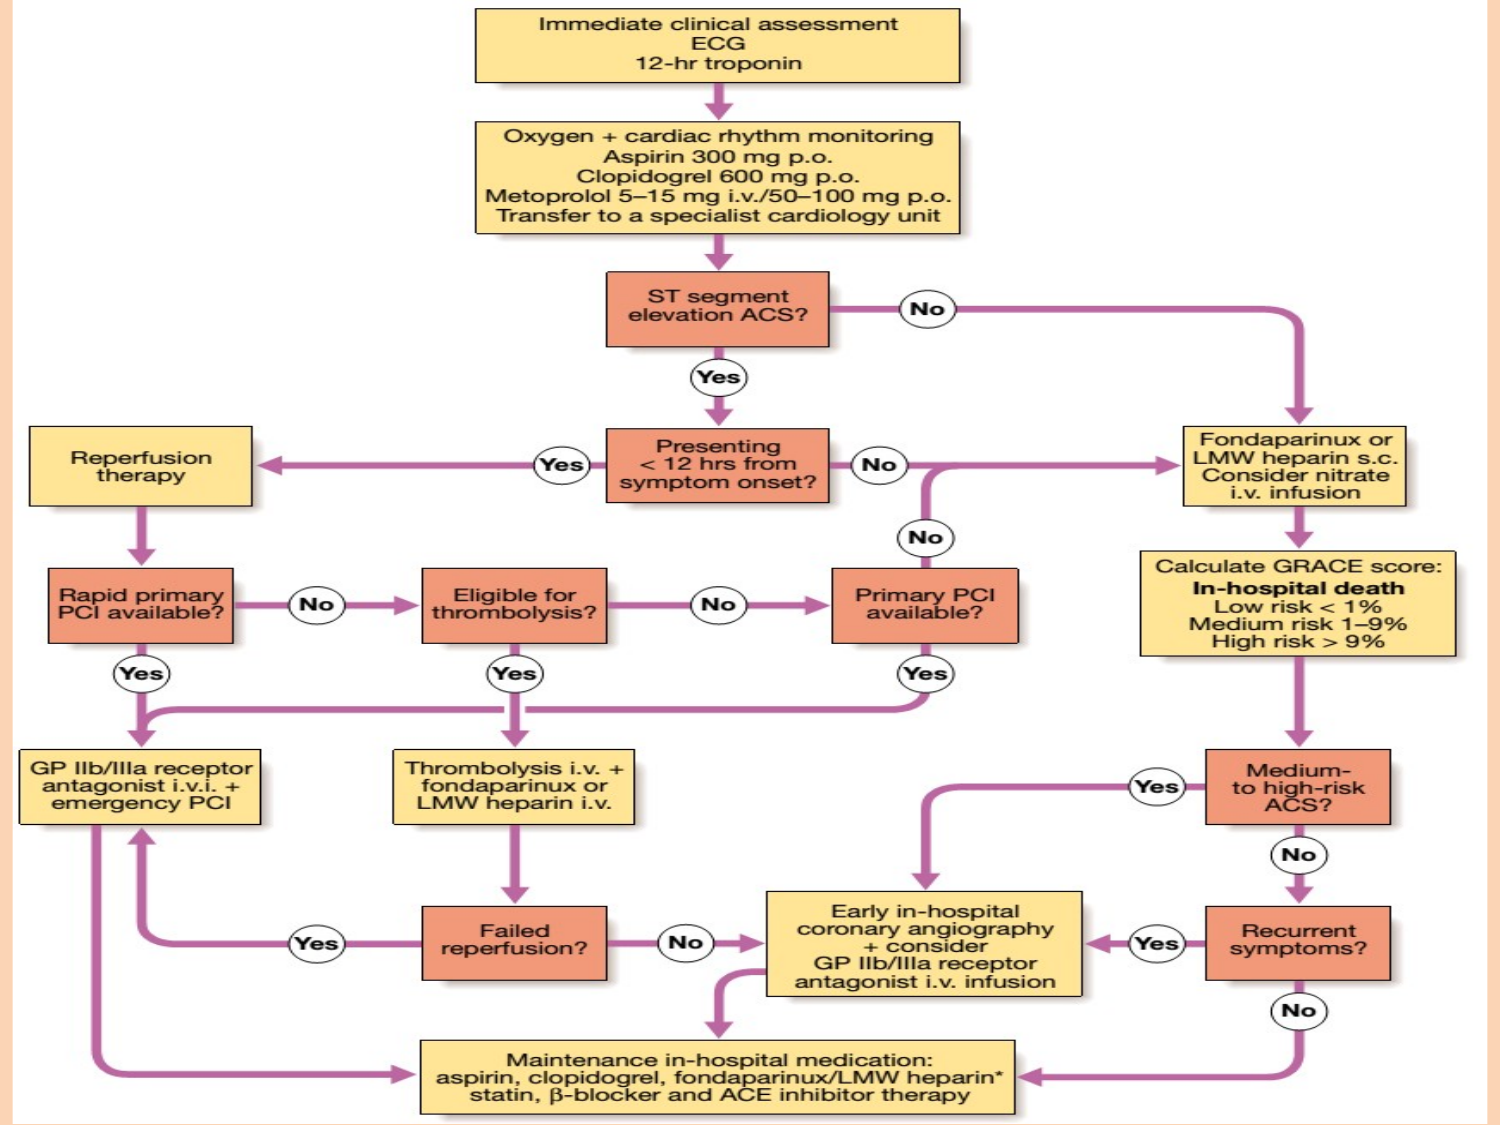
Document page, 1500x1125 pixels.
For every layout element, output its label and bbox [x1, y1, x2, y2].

text_box [0, 0, 1500, 1125]
text_box [12, 0, 1488, 1124]
